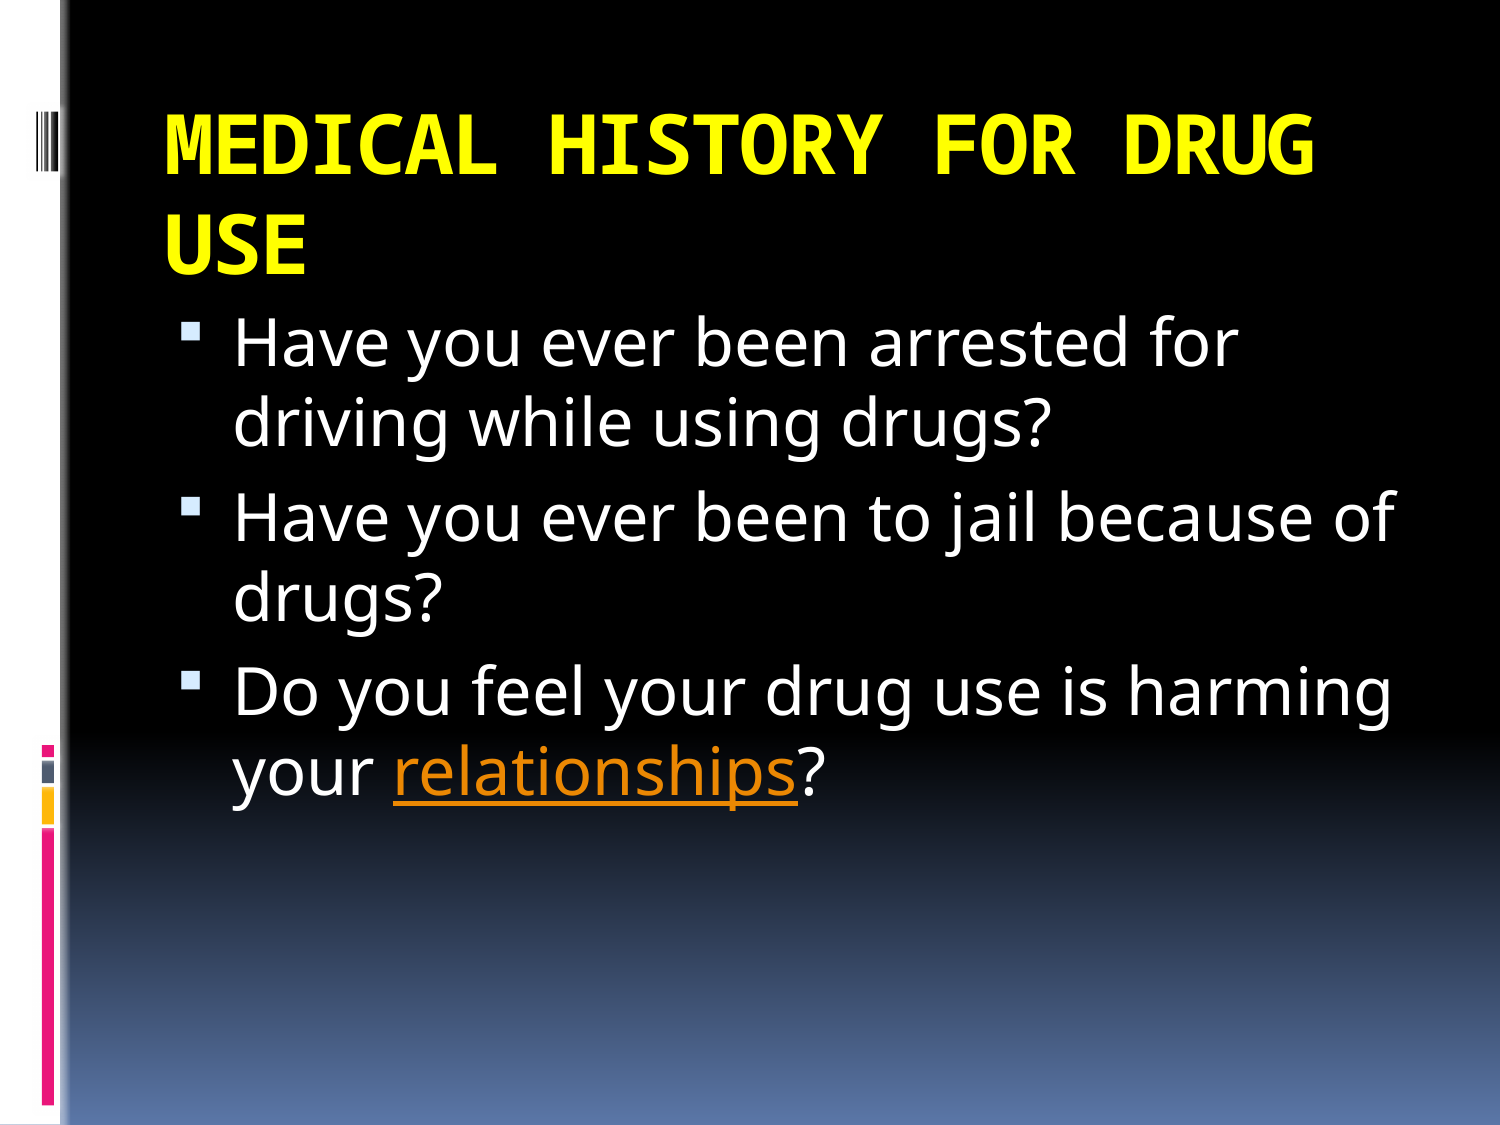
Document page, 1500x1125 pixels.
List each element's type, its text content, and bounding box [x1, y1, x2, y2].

list Have you ever been arrested for driving while using drugs? Have you ever been to jail because of drugs? Do you feel your drug use is harming your relationships? [150, 292, 1425, 1043]
title MEDICAL HISTORY FOR DRUG USE [150, 83, 1425, 234]
